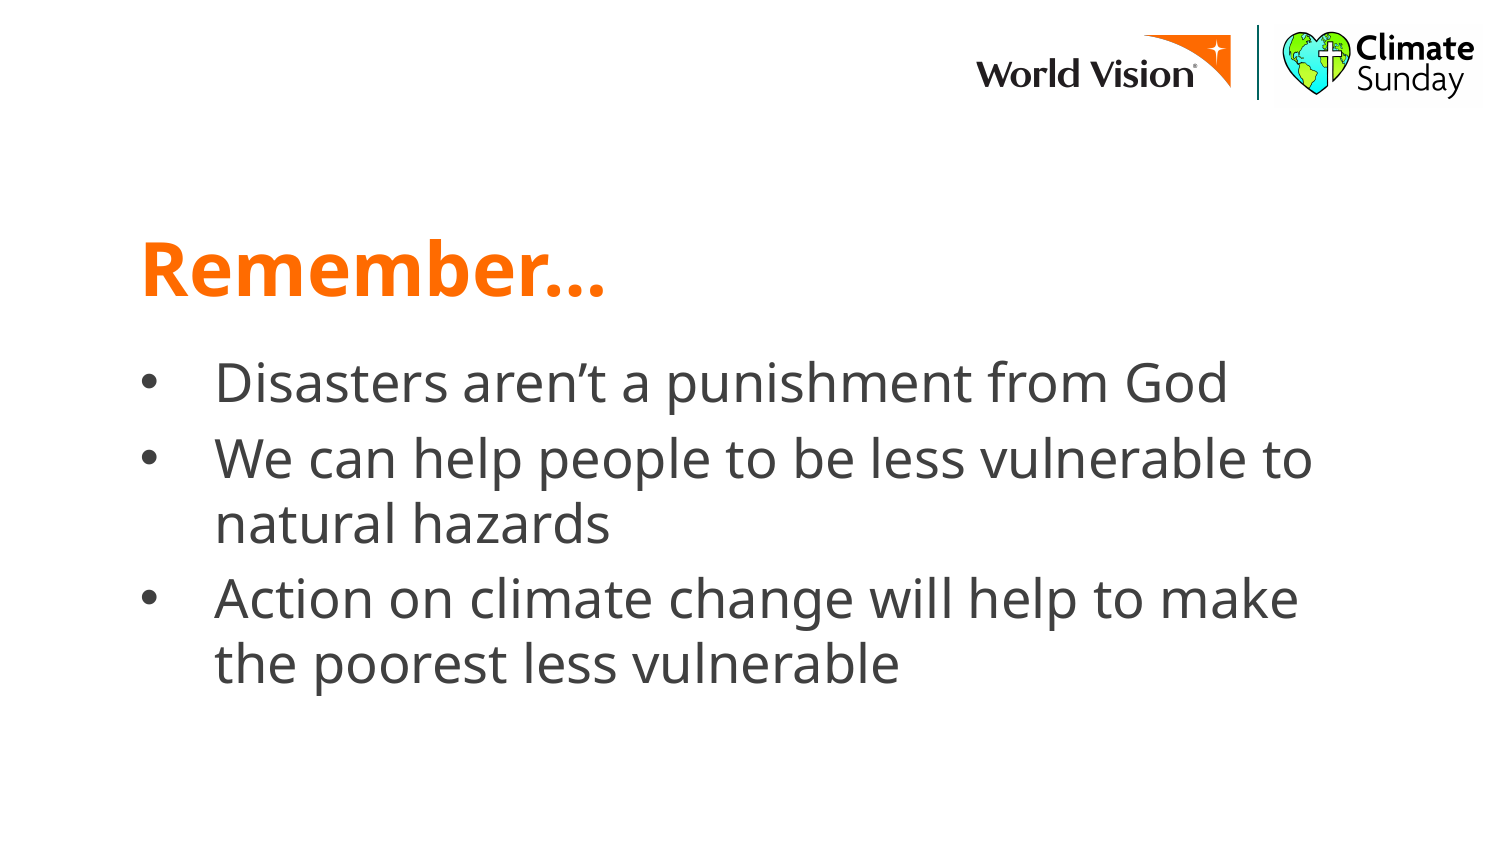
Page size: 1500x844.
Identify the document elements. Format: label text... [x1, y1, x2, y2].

picture [1274, 24, 1483, 108]
list Remember… [125, 214, 1357, 349]
list Disasters aren’t a punishment from God We can help people to be less vulnerable to natural hazards Action on climate change will help to make the poorest less vulnerable [125, 349, 1357, 777]
picture [976, 35, 1231, 95]
